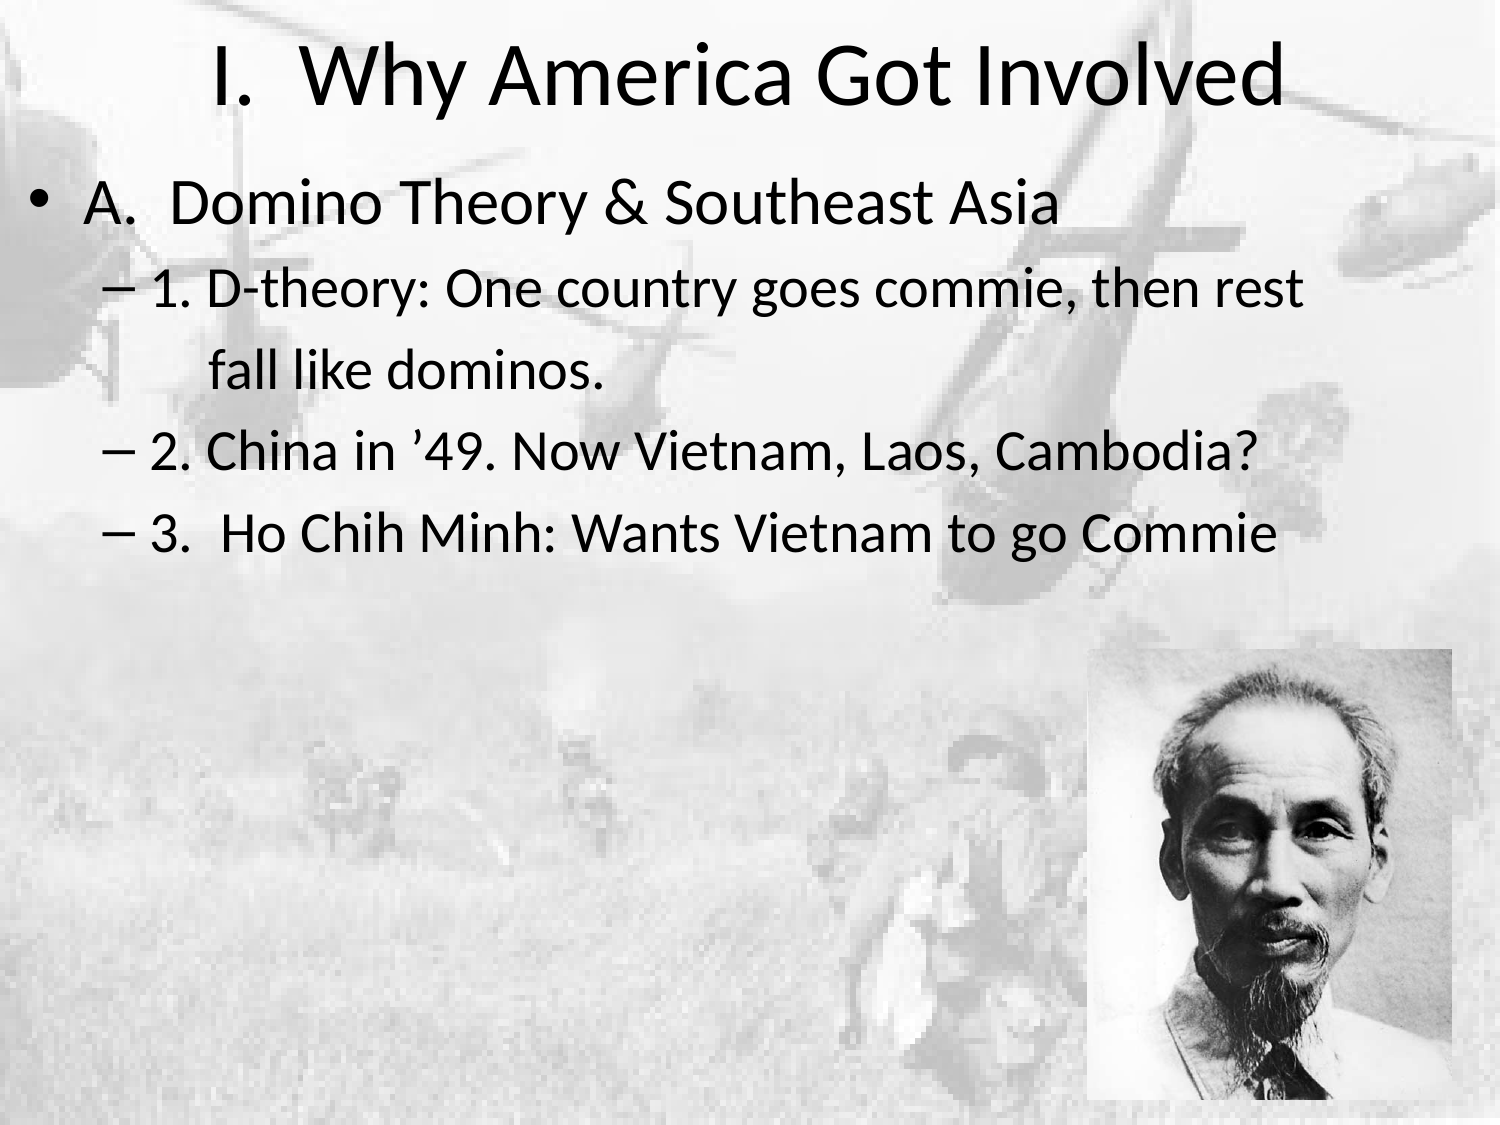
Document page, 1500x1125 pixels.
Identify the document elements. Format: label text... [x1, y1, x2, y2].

list A. Domino Theory & Southeast Asia 1. D-theory: One country goes commie, then rest fall like dominos. 2. China in ’49. Now Vietnam, Laos, Cambodia? 3. Ho Chih Minh: Wants Vietnam to go Commie [12, 149, 1363, 893]
picture [1087, 649, 1452, 1101]
title I. Why America Got Involved [75, 0, 1425, 163]
